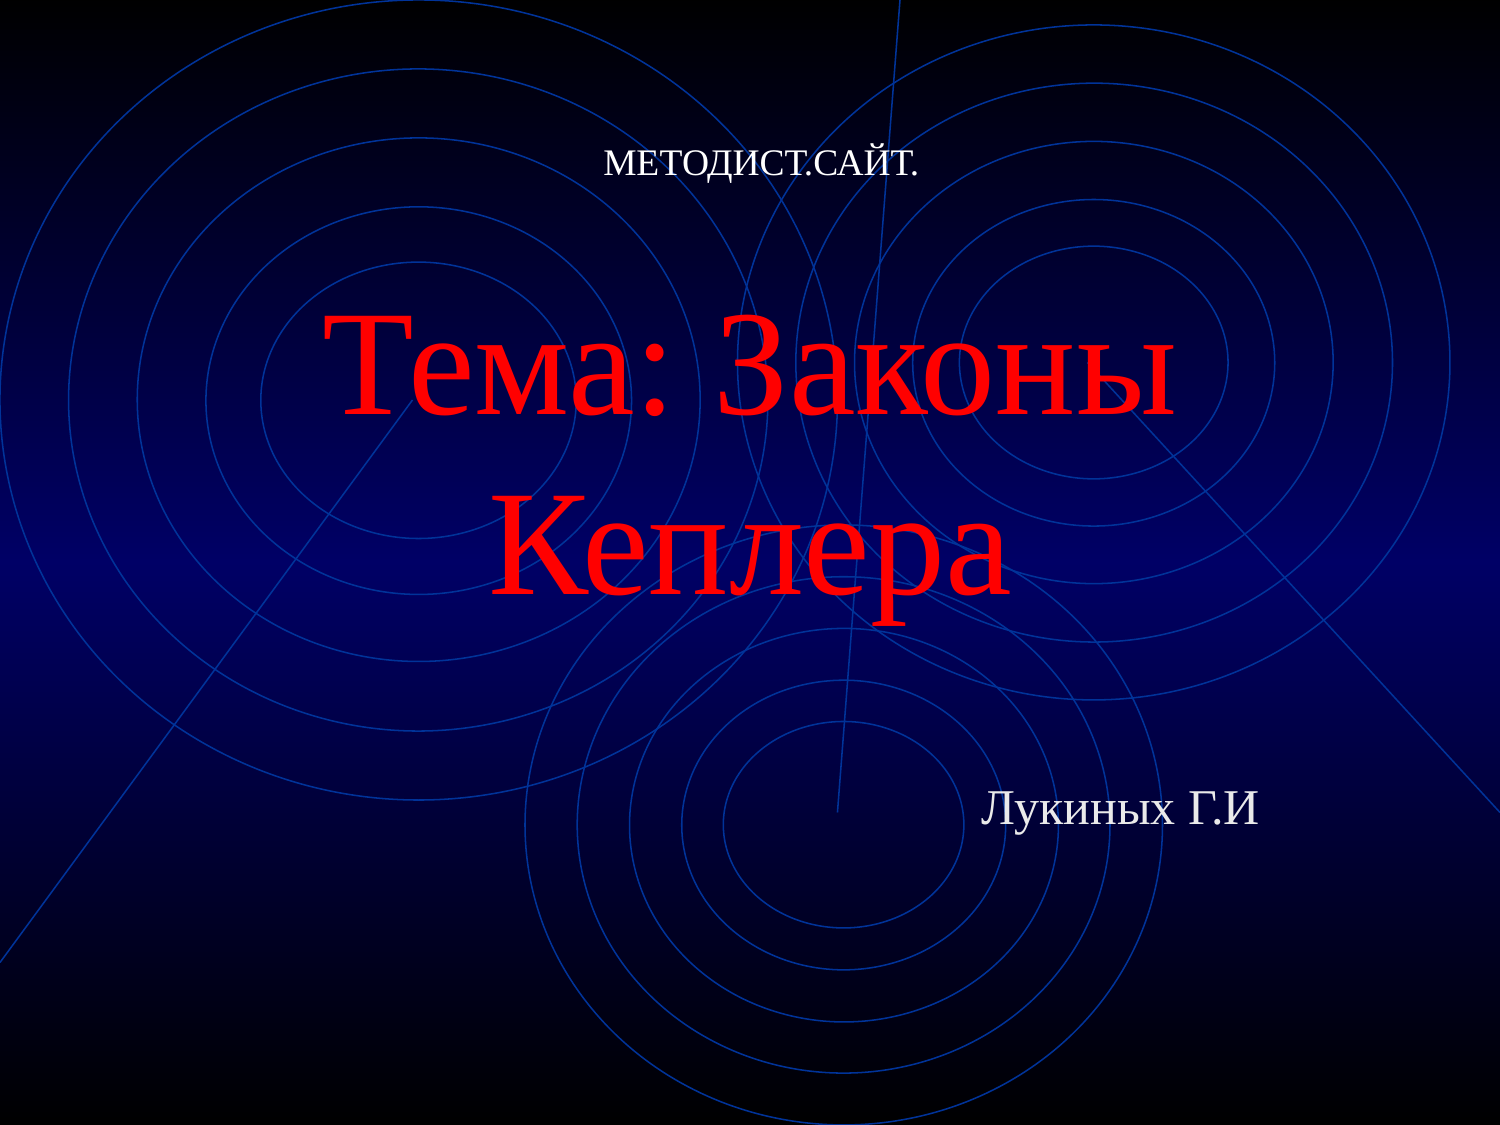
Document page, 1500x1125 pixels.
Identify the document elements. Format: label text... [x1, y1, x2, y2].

title МЕТОДИСТ.САЙТ. [123, 78, 1399, 244]
subtitle Тема: Законы Кеплера Лукиных Г.И [225, 256, 1275, 730]
